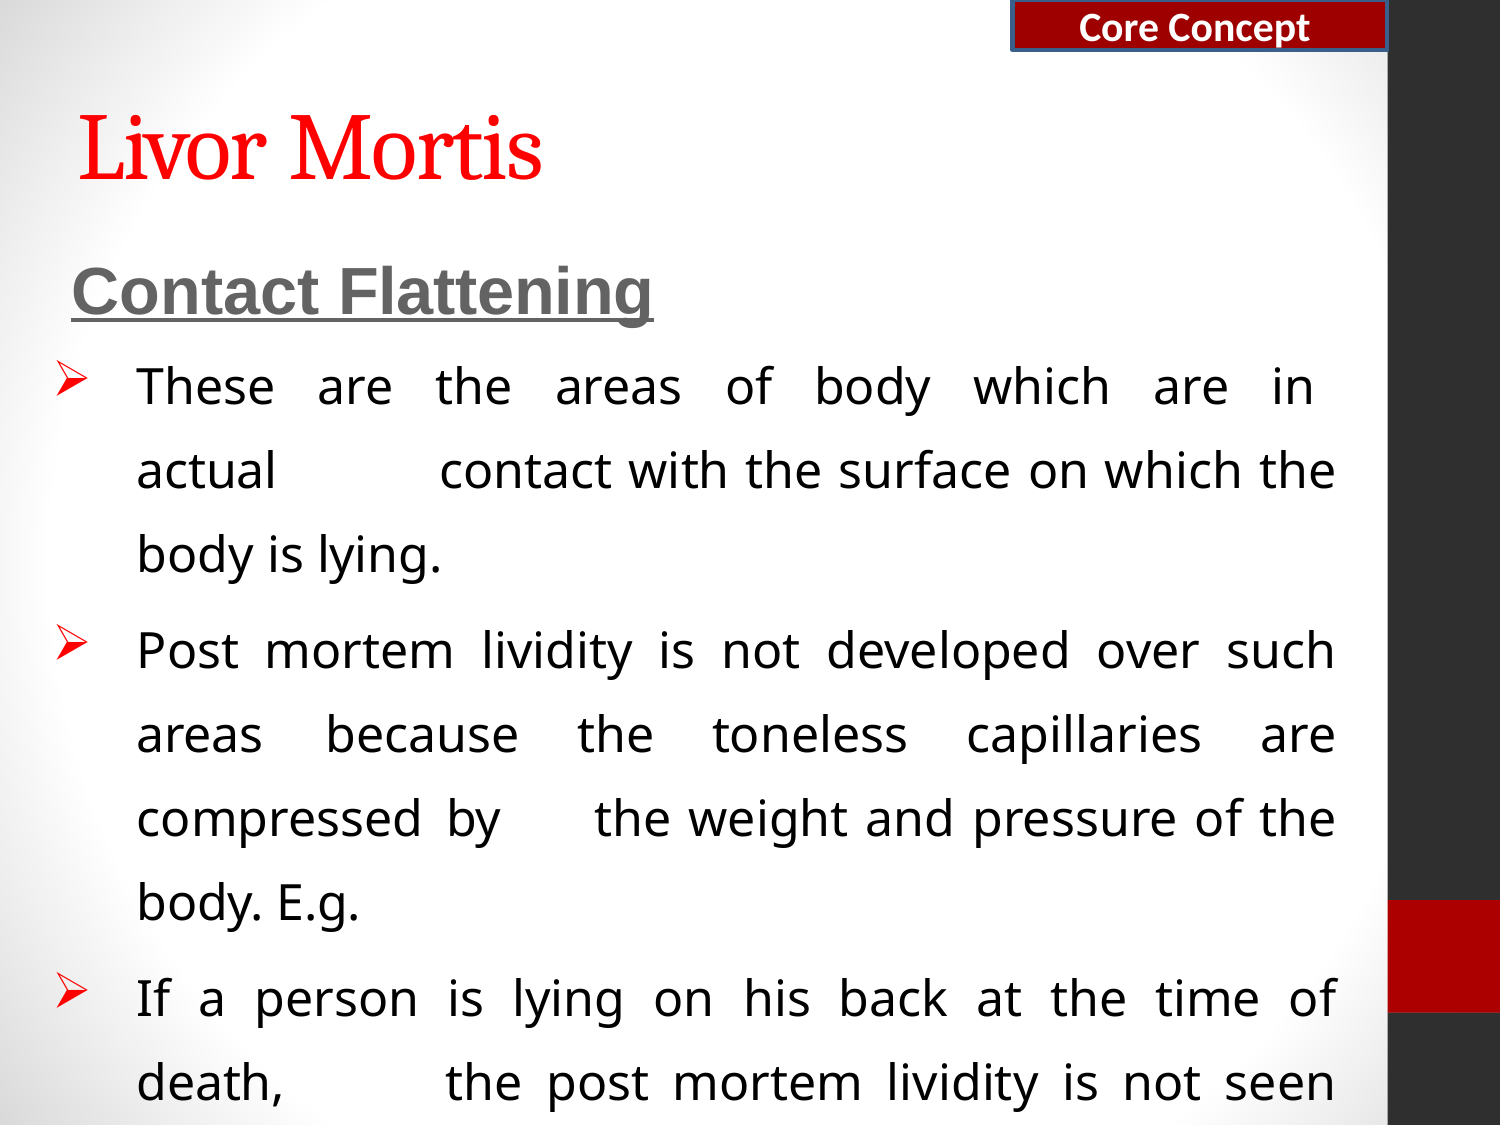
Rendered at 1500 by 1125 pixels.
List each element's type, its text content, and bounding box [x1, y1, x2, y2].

text_box Contact Flattening These are the areas of body which are in actual contact with the surface on which the body is lying. Post mortem lividity is not developed over such areas because the toneless capillaries are compressed by the weight and pressure of the body. E.g. If a person is lying on his back at the time of death, the post mortem lividity is not seen on the back of his shoulder blades, buttocks and back of the calves. [50, 209, 1338, 1125]
picture [0, 0, 1387, 1125]
text_box Core Concept [1010, 0, 1389, 52]
title Livor Mortis [75, 81, 560, 209]
